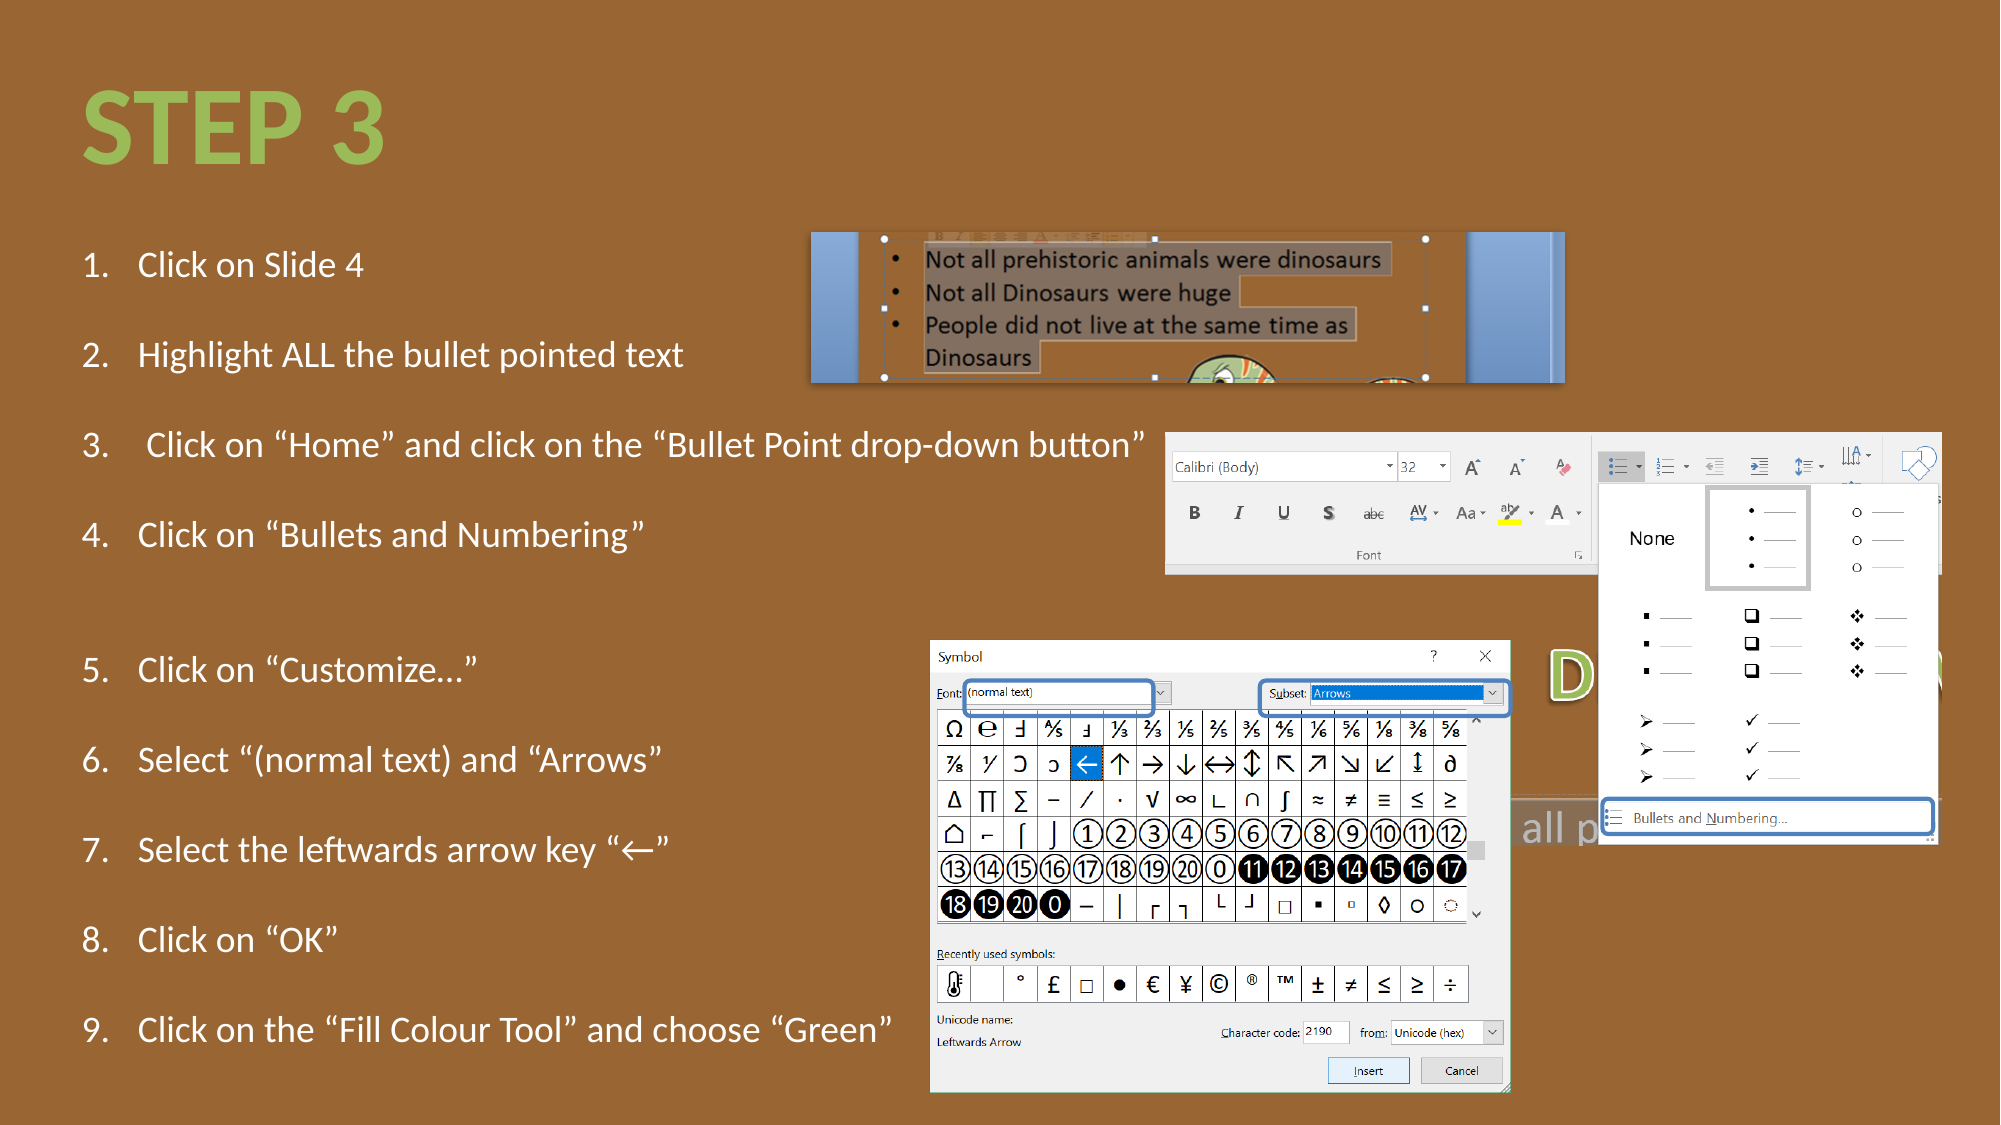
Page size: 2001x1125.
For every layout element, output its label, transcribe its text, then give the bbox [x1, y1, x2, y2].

text_box STEP 3 [66, 44, 800, 195]
text_box Click on Slide 4 Highlight ALL the bullet pointed text Click on “Home” and click on the “Bullet Point drop-down button” Click on “Bullets and Numbering” Click on “Customize…” Select “(normal text) and “Arrows” Select the leftwards arrow key “←” Click on “OK” Click on the “Fill Colour Tool” and choose “Green” [66, 232, 1792, 1058]
picture [810, 232, 1565, 383]
picture [928, 432, 1942, 1094]
